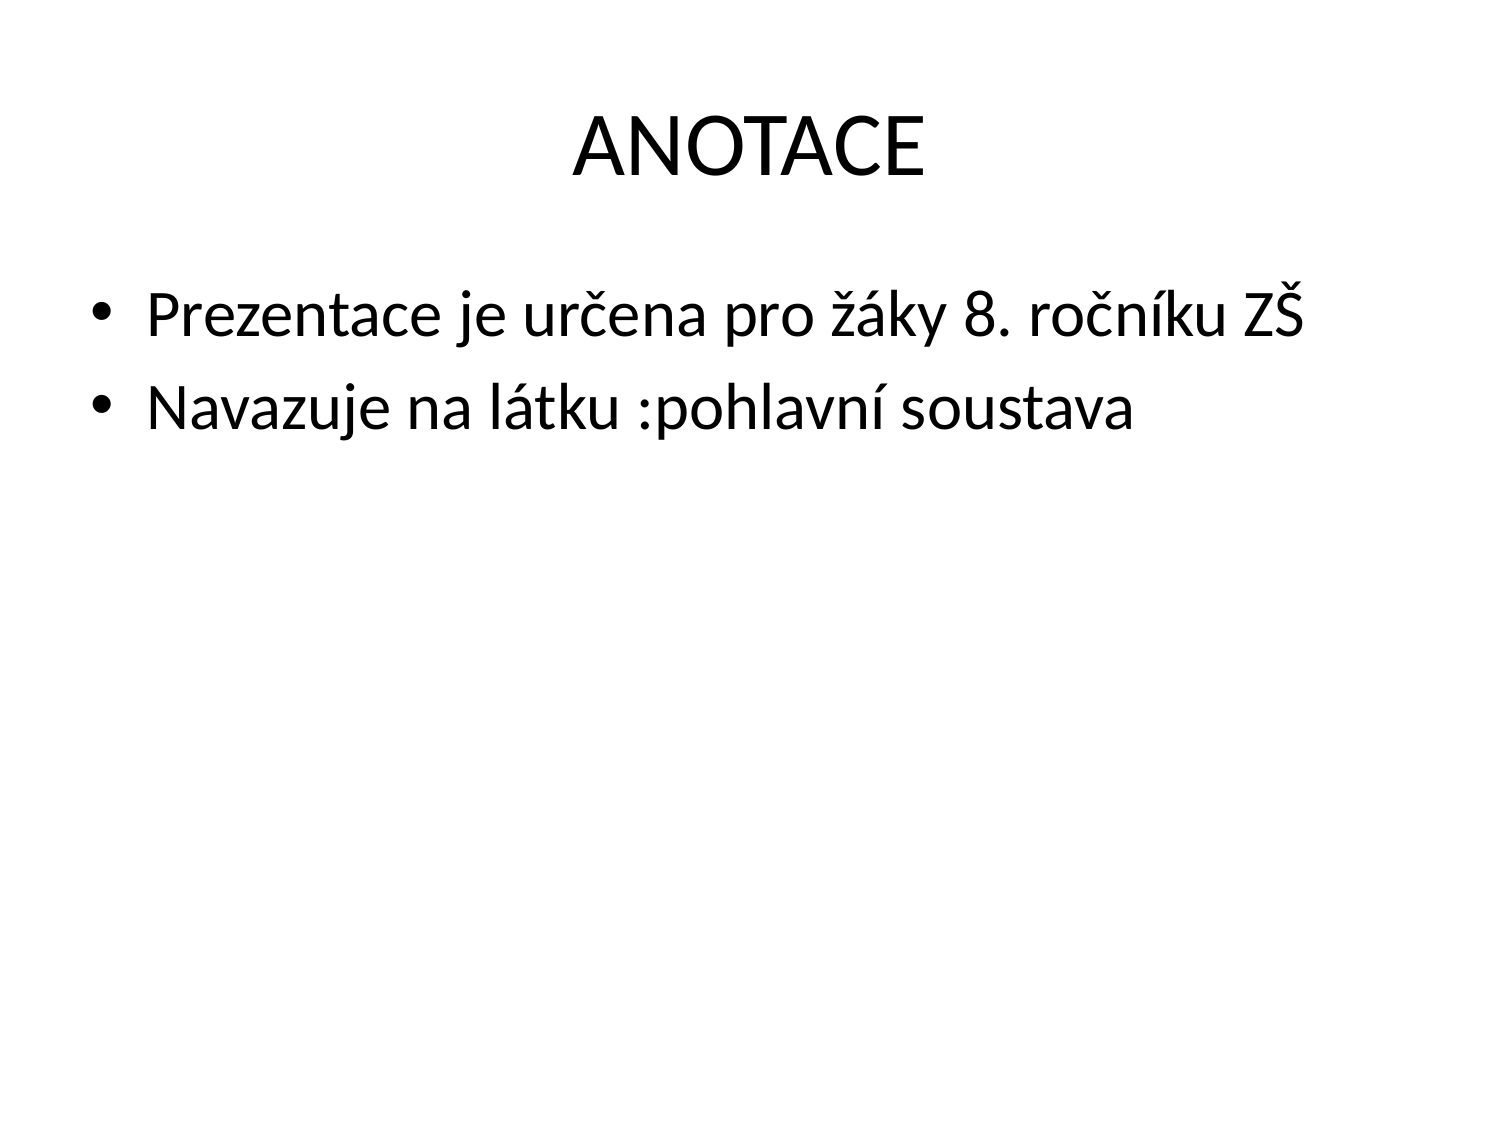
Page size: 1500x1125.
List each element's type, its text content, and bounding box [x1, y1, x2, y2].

list Prezentace je určena pro žáky 8. ročníku ZŠ Navazuje na látku :pohlavní soustava [75, 262, 1425, 1005]
title ANOTACE [75, 45, 1425, 233]
